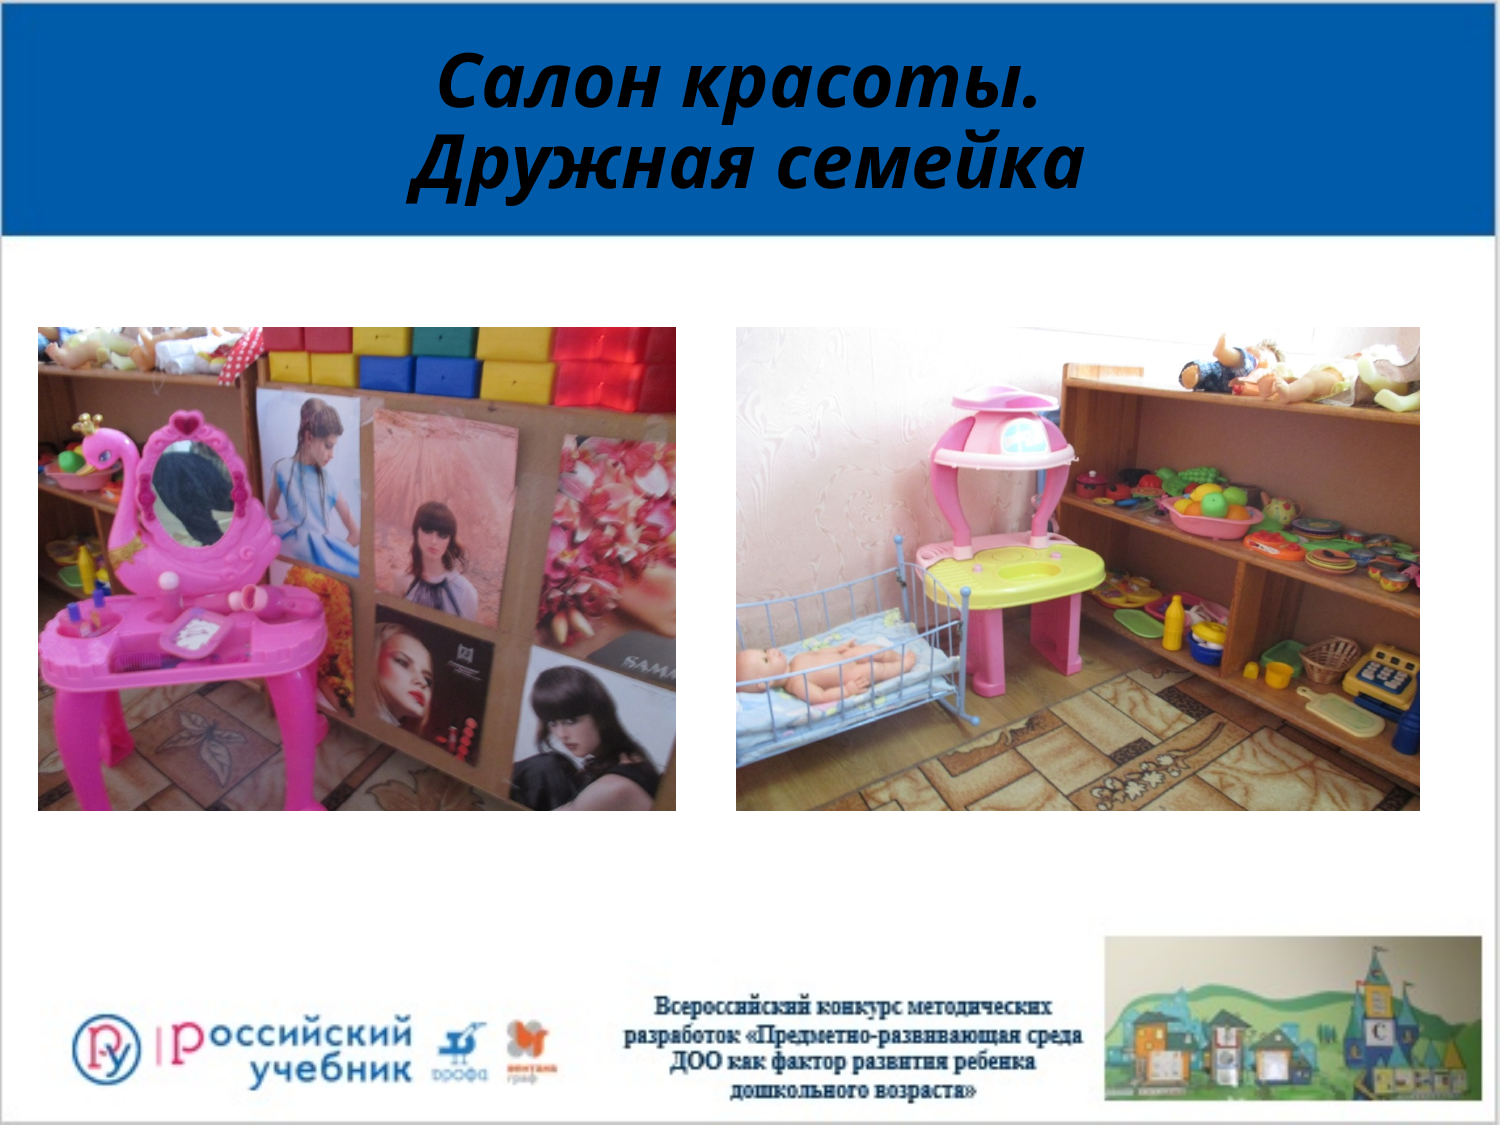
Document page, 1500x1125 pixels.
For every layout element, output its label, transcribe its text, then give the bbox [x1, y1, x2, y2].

title Салон красоты. Дружная семейка [103, 59, 1397, 278]
picture [0, 0, 1500, 1125]
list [735, 327, 1420, 811]
text_box [294, 717, 1363, 905]
